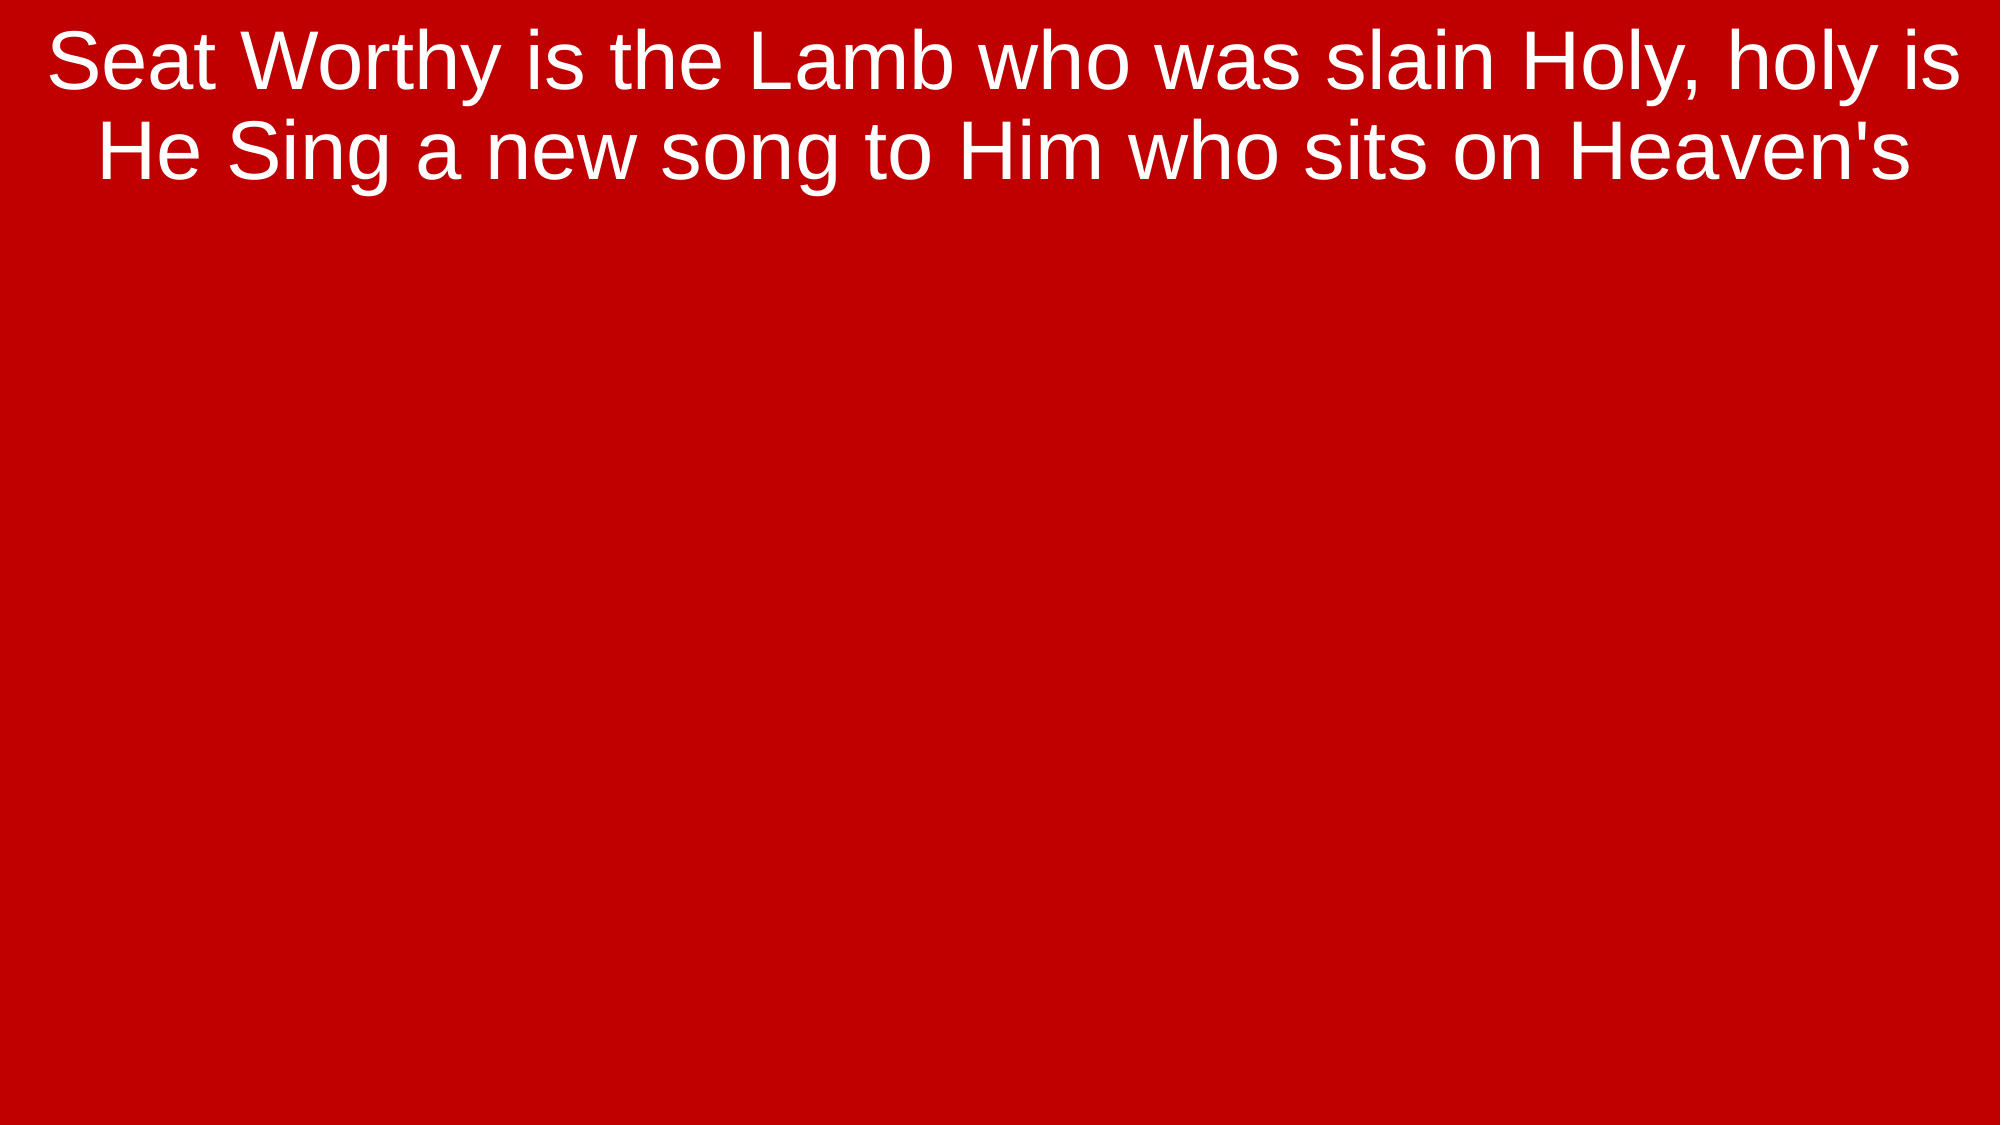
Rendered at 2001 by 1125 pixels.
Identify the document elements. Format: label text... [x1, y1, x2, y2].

list Seat Worthy is the Lamb who was slain Holy, holy is He Sing a new song to Him who sits on Heaven's [10, 9, 2000, 784]
